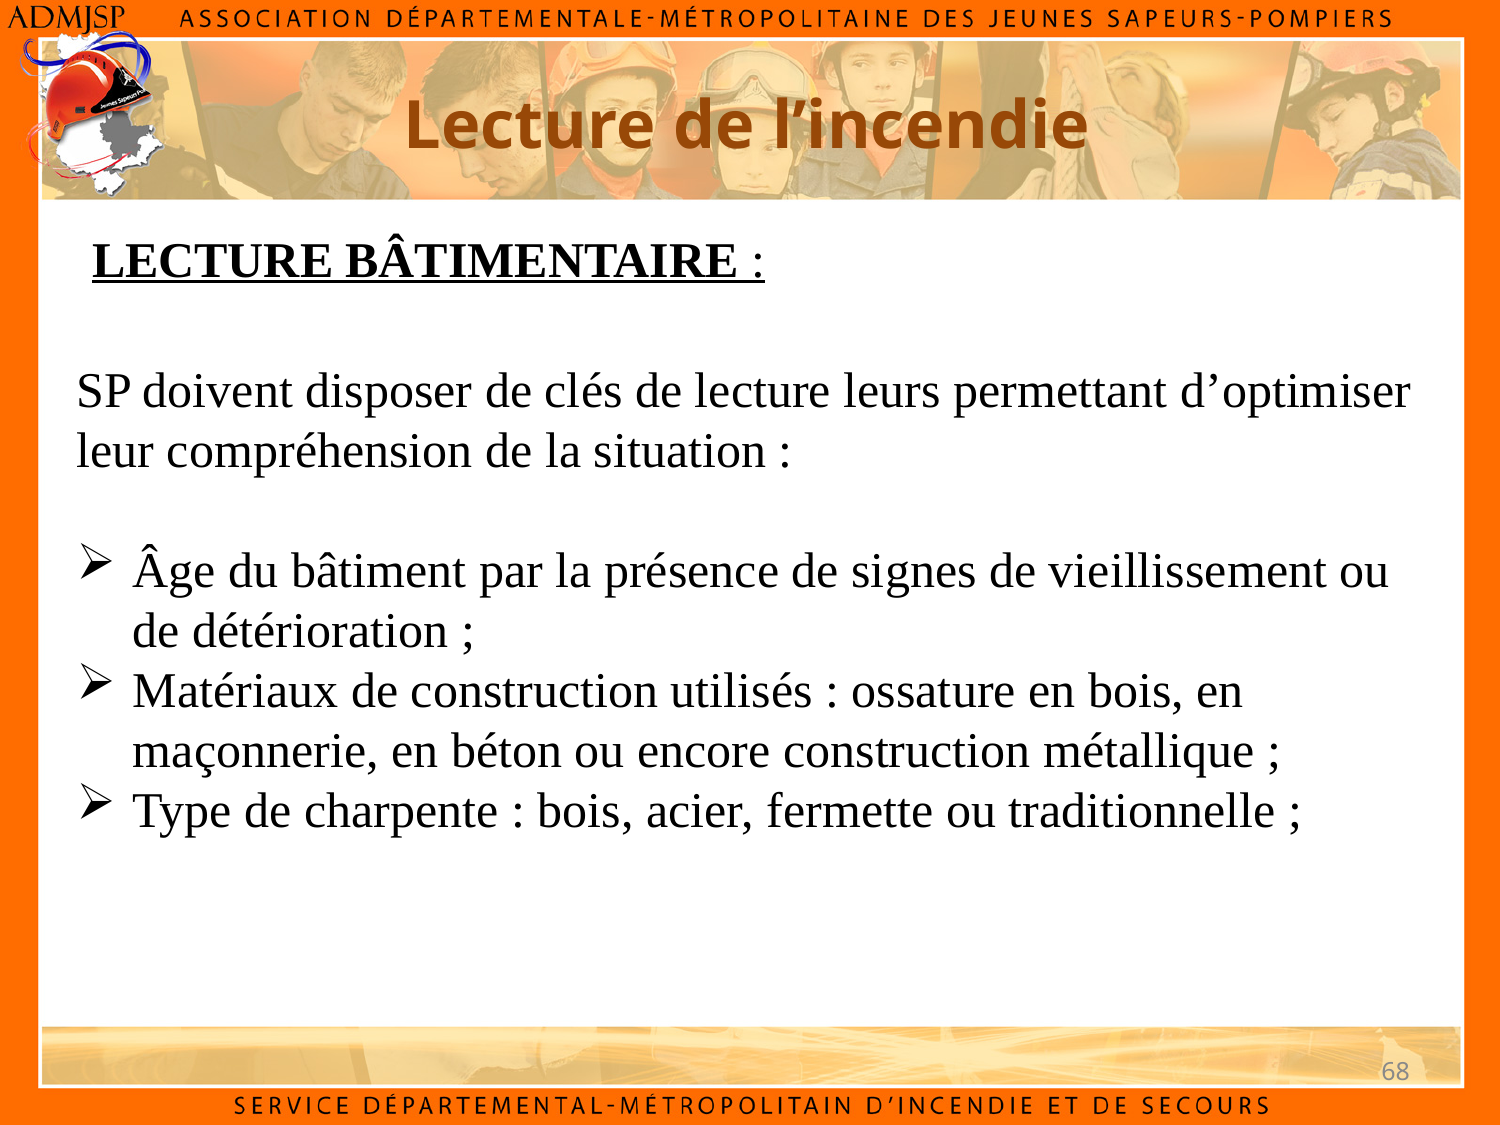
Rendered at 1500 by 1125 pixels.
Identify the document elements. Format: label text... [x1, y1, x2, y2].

picture [0, 0, 1500, 1125]
text_box lecture bâtimentaire : [77, 219, 781, 295]
text_box Lecture de l’incendie [41, 45, 1454, 200]
slide_number 68 [1074, 1042, 1425, 1103]
text_box SP doivent disposer de clés de lecture leurs permettant d’optimiser leur compréhension de la situation : Âge du bâtiment par la présence de signes de vieillissement ou de détérioration ; Matériaux de construction utilisés : ossature en bois, en maçonnerie, en béton ou encore construction métallique ; Type de charpente : bois, acier, fermette ou traditionnelle ; [61, 349, 1433, 845]
